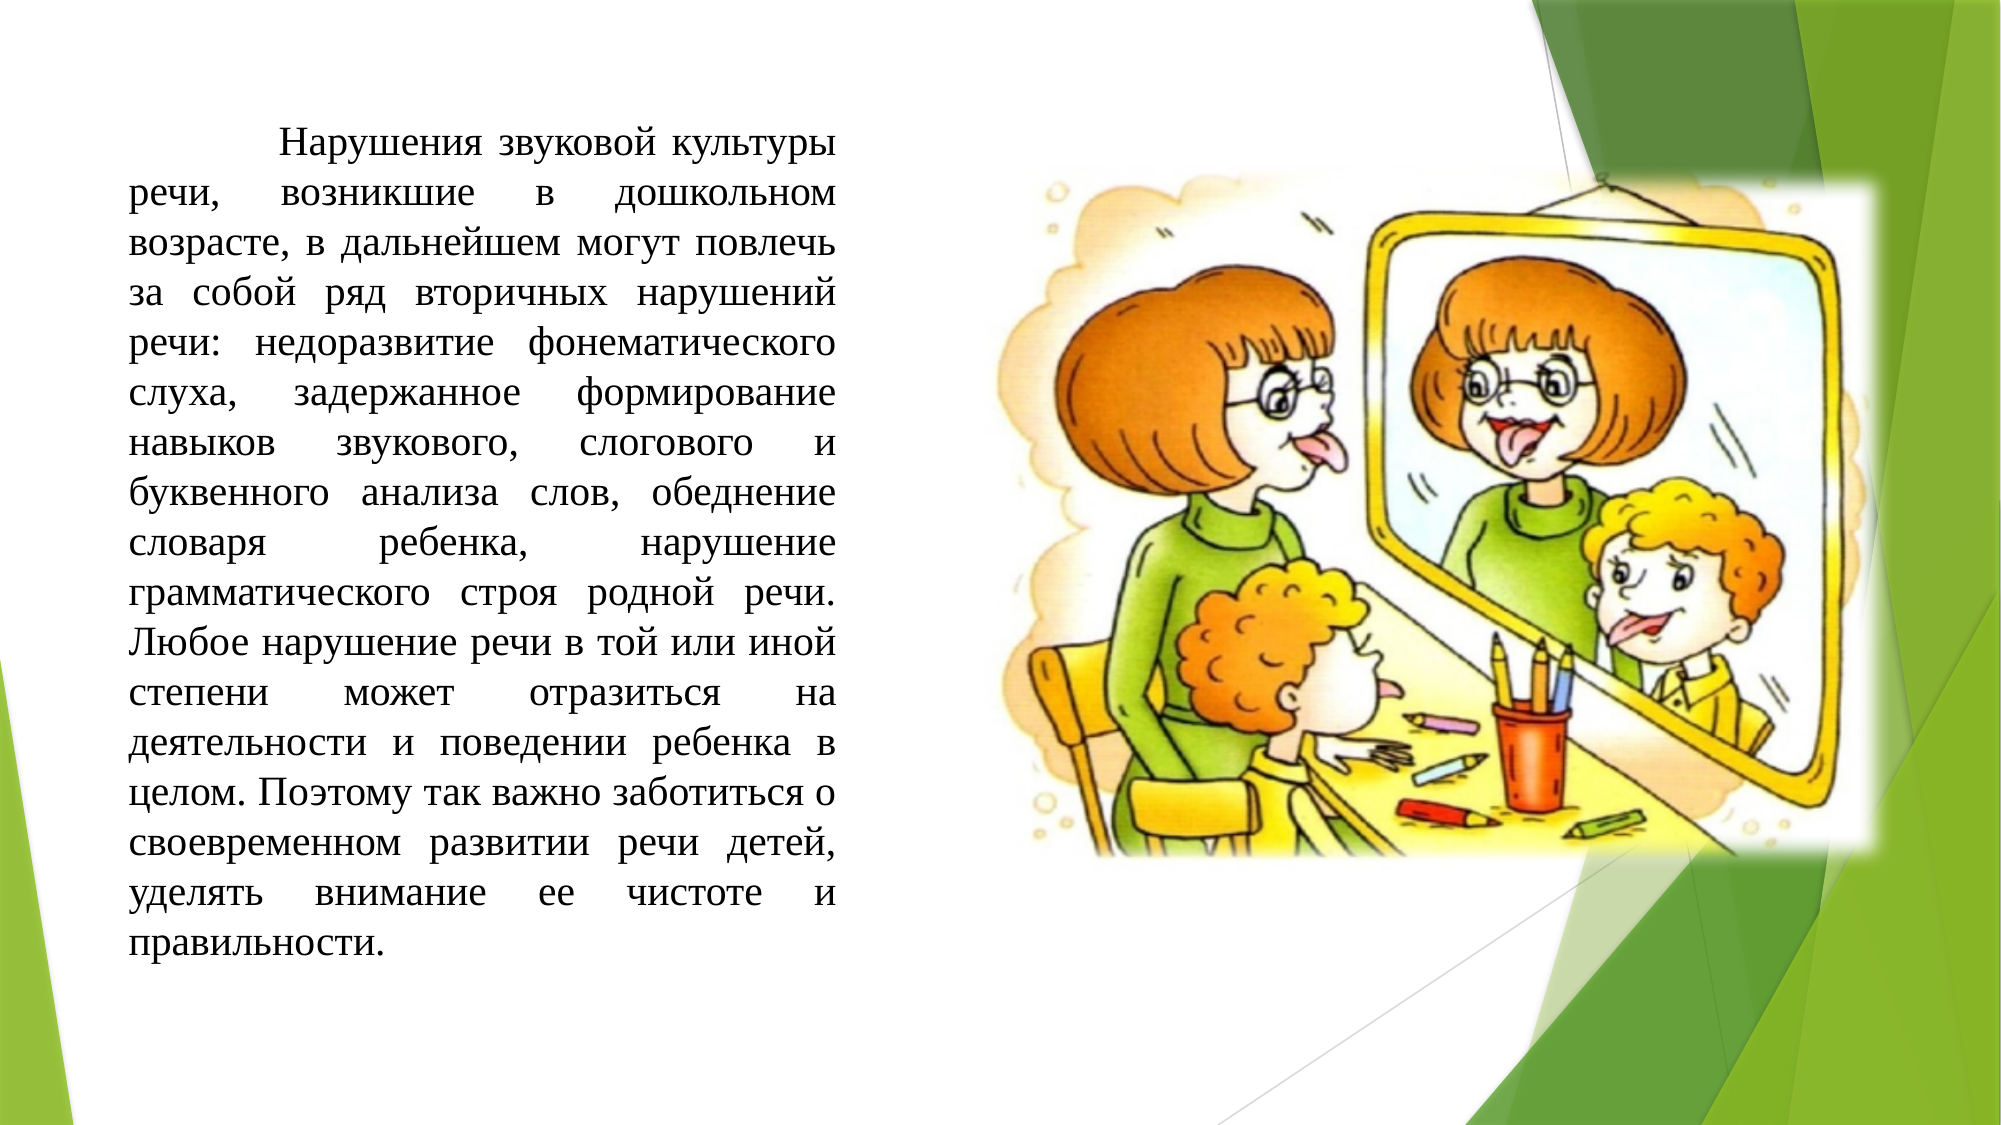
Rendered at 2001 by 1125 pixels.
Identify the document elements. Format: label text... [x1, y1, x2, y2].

picture [952, 164, 1894, 871]
title Нарушения звуковой культуры речи, возникшие в дошкольном возрасте, в дальнейшем могут повлечь за собой ряд вторичных нарушений речи: недоразвитие фонематического слуха, задержанное формирование навыков звукового, слогового и буквенного анализа слов, обеднение словаря ребенка, нарушение грамматического строя родной речи. Любое нарушение речи в той или иной степени может отразиться на деятельности и поведении ребенка в целом. Поэтому так важно заботиться о своевременном развитии речи детей, уделять внимание ее чистоте и правильности. [113, 105, 852, 1125]
